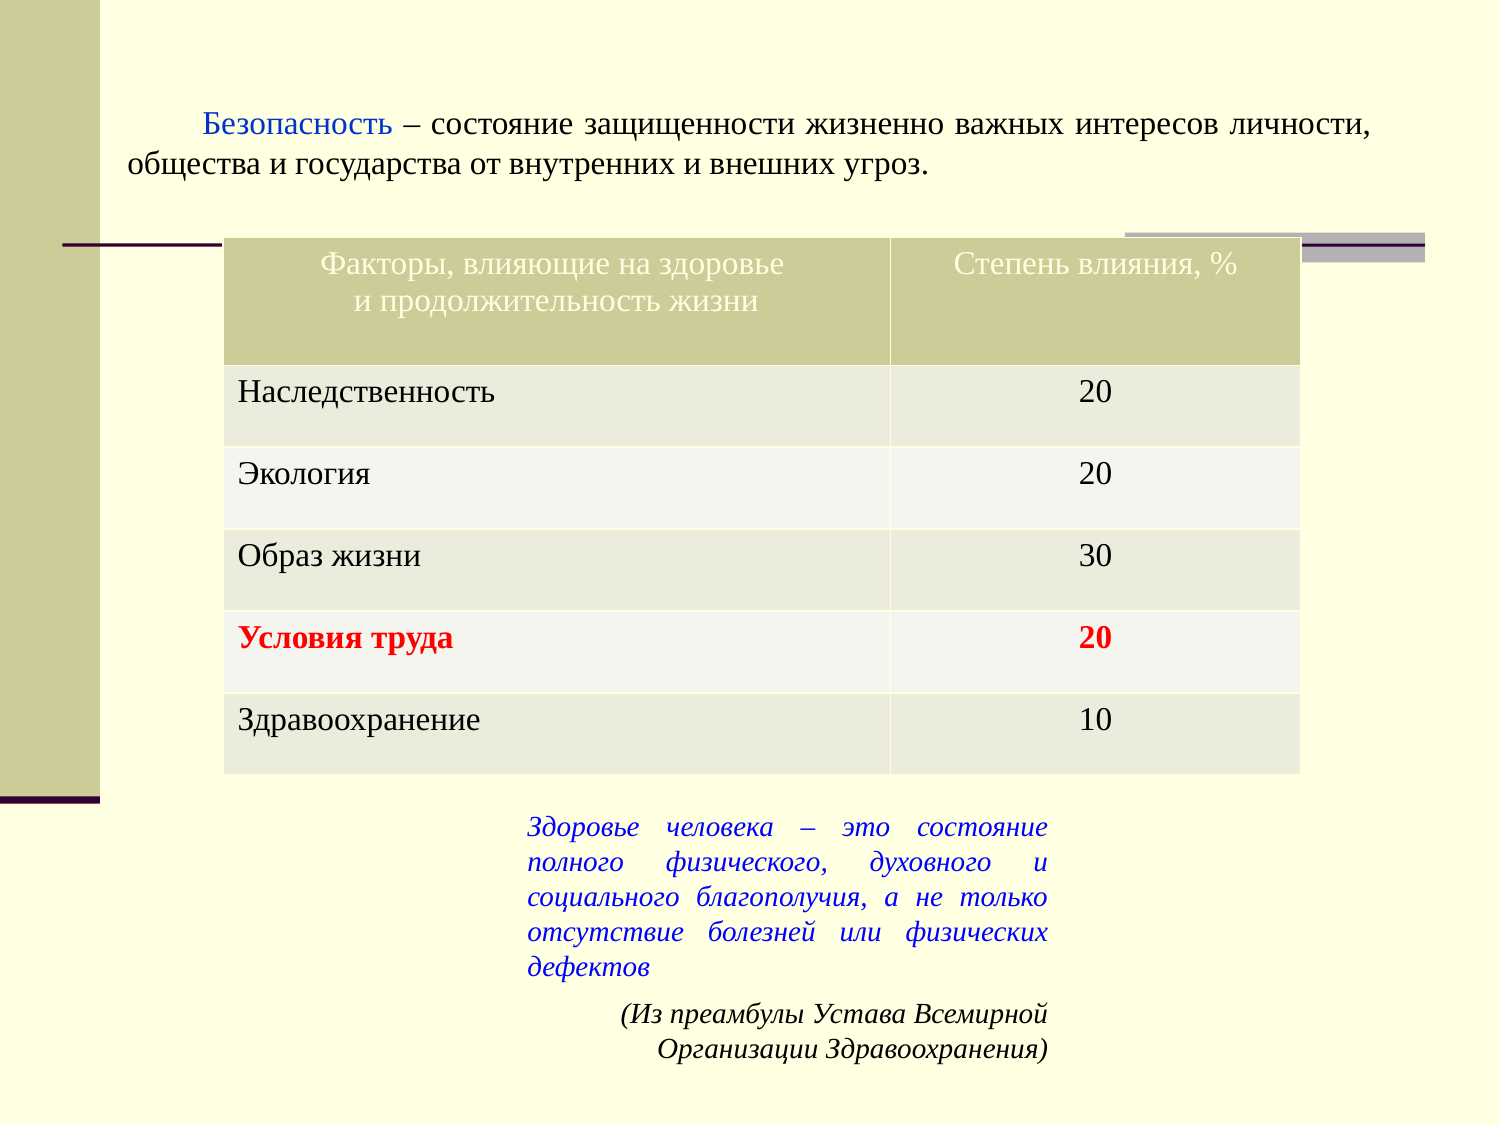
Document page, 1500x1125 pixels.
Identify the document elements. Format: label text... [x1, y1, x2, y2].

table_cell Условия труда [224, 612, 890, 692]
table_header Факторы, влияющие на здоровье и продолжительность жизни [224, 238, 890, 365]
text_box Безопасность – состояние защищенности жизненно важных интересов личности, общества и государства от внутренних и внешних угроз. [112, 93, 1388, 189]
table_cell Экология [224, 448, 890, 528]
table_cell 20 [891, 612, 1300, 692]
table_cell 20 [891, 448, 1300, 528]
table_cell Наследственность [224, 366, 890, 446]
table_cell 10 [891, 694, 1300, 774]
table_cell 20 [891, 366, 1300, 446]
table_cell 30 [891, 530, 1300, 610]
table_cell Образ жизни [224, 530, 890, 610]
table_header Степень влияния, % [891, 238, 1300, 365]
text_box Здоровье человека – это состояние полного физического, духовного и социального благополучия, а не только отсутствие болезней или физических дефектов (Из преамбулы Устава Всемирной Организации Здравоохранения) [512, 799, 1064, 1072]
table_cell Здравоохранение [224, 694, 890, 774]
